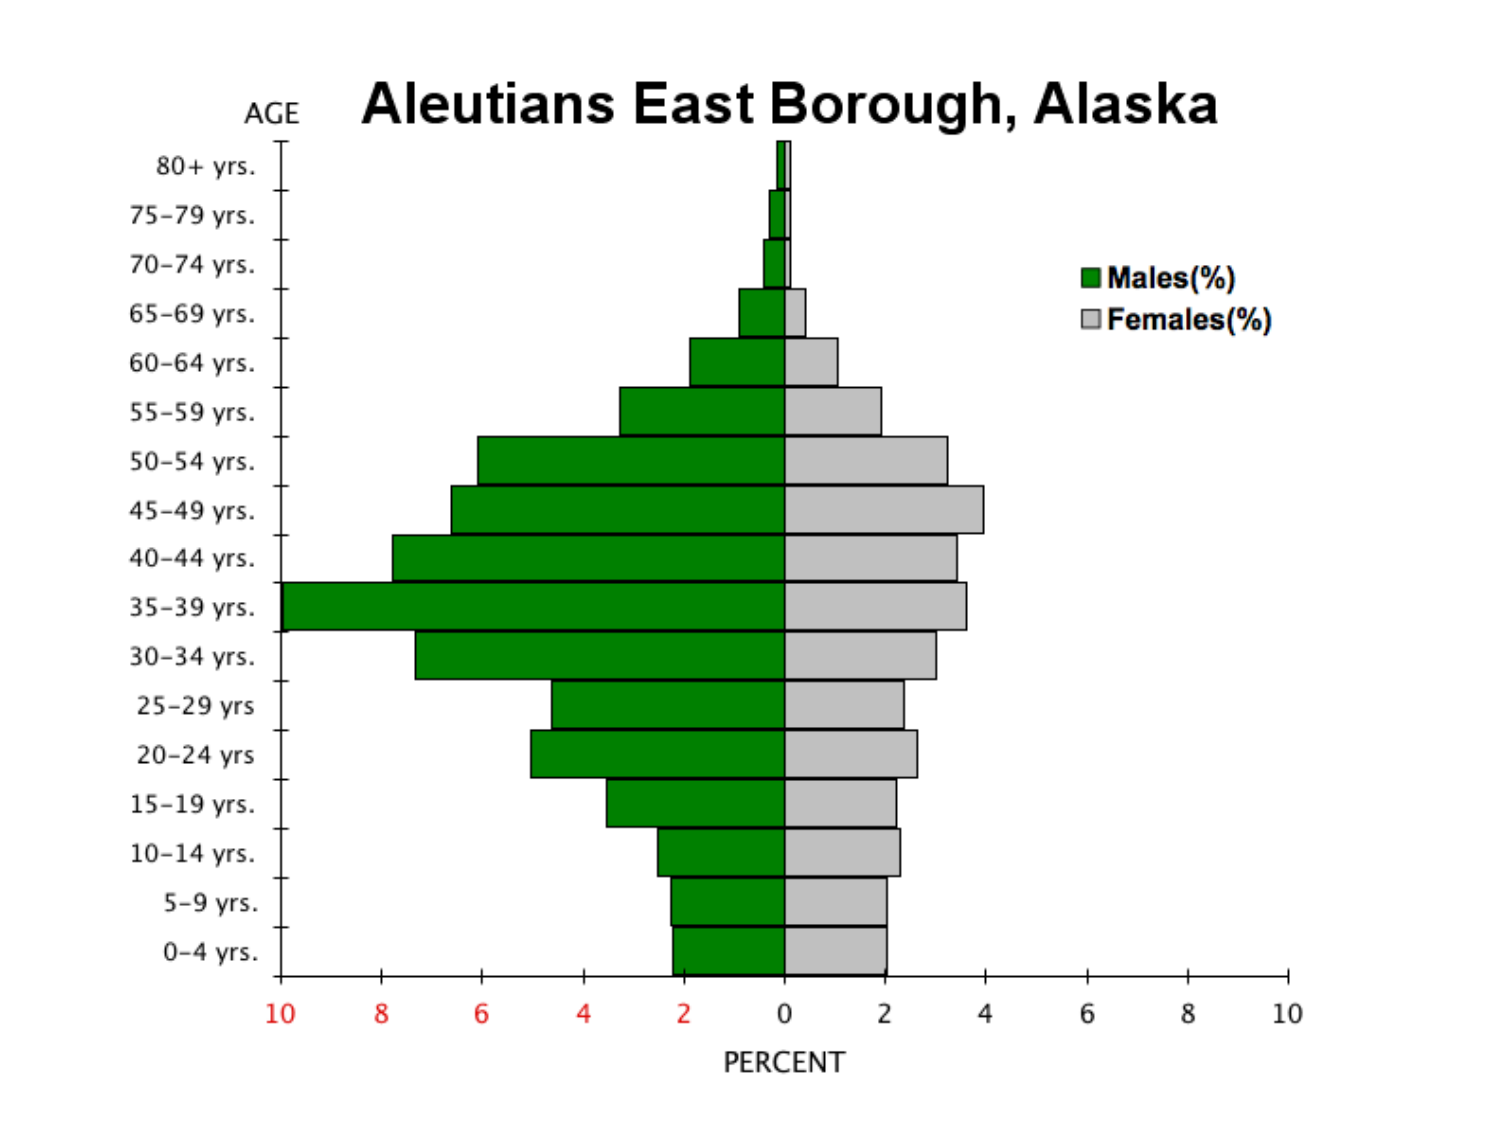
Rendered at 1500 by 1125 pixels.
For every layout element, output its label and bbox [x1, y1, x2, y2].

picture [95, 48, 1394, 1084]
